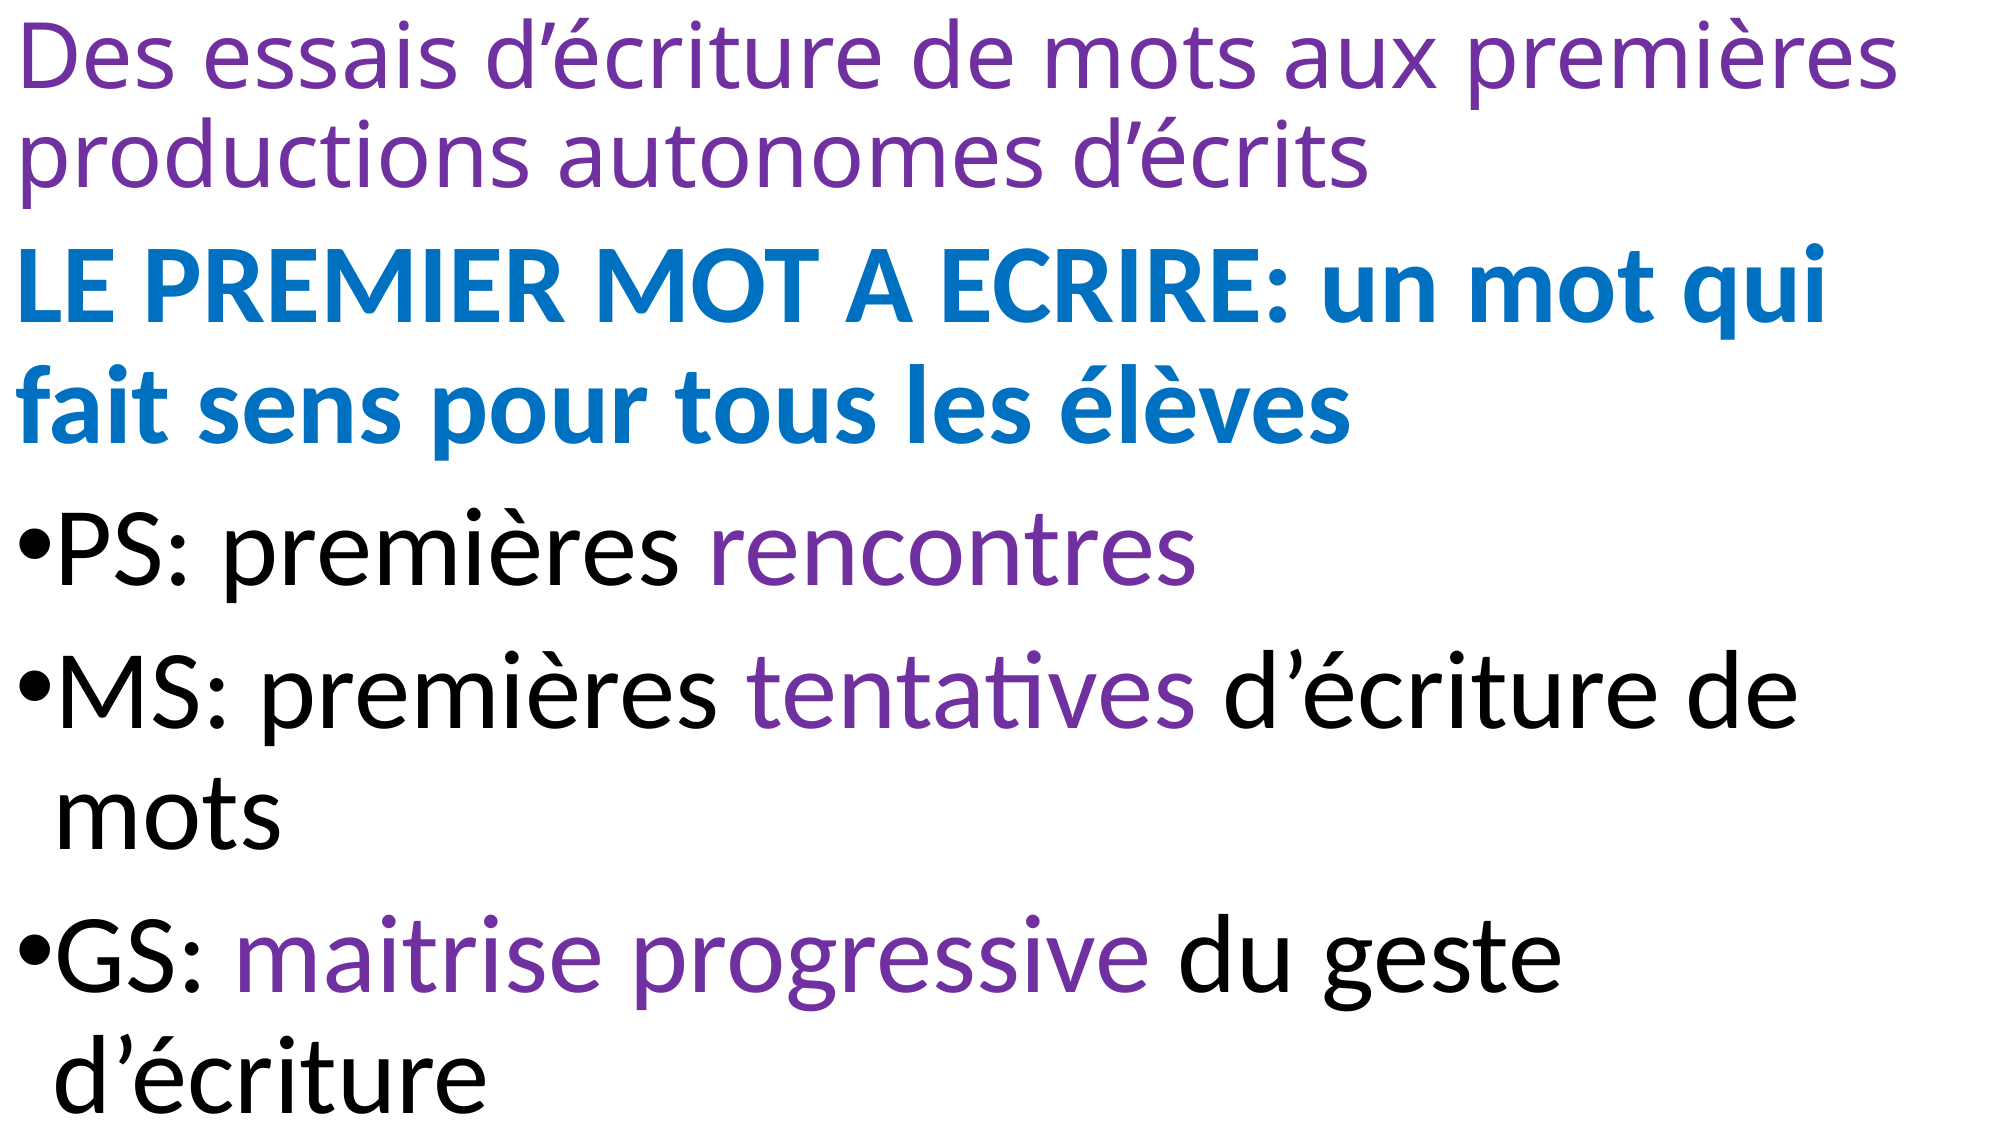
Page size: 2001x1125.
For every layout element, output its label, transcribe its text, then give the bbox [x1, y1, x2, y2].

list LE PREMIER MOT A ECRIRE: un mot qui fait sens pour tous les élèves PS: premières rencontres MS: premières tentatives d’écriture de mots GS: maitrise progressive du geste d’écriture [0, 217, 2000, 1125]
title Des essais d’écriture de mots aux premières productions autonomes d’écrits [0, 0, 2000, 217]
